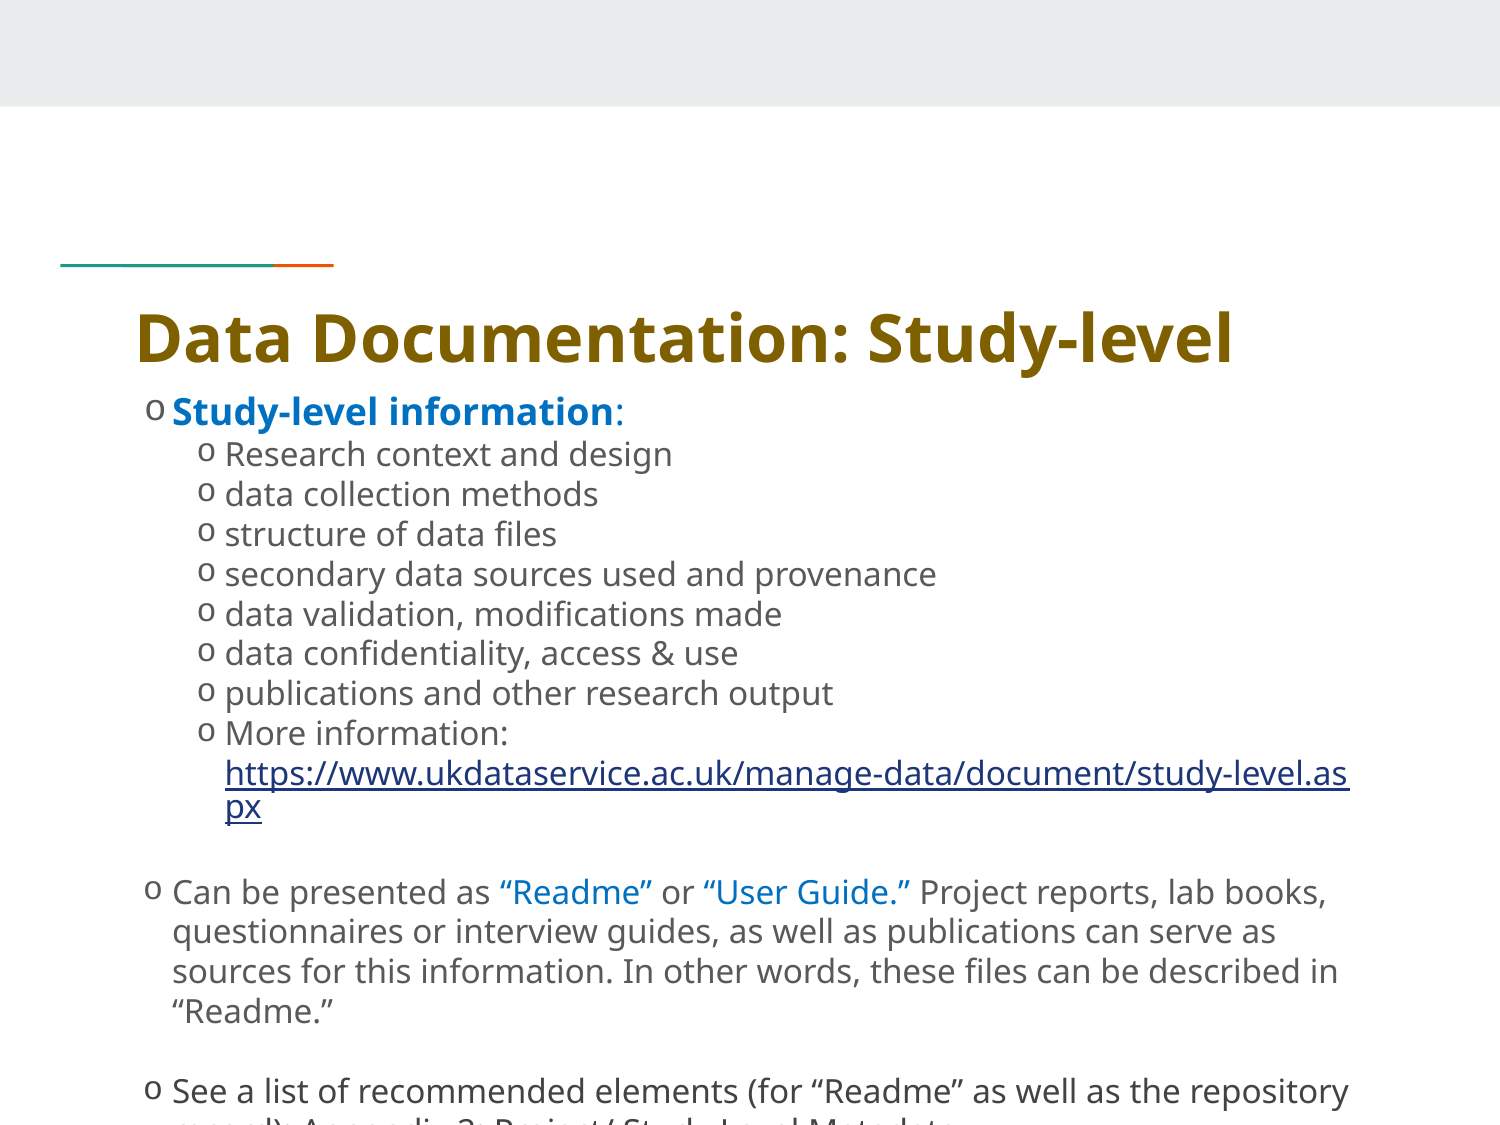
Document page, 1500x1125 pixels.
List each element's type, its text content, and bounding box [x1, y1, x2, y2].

title Data Documentation: Study-level [119, 288, 1381, 380]
list Study-level information: Research context and design data collection methods structure of data files secondary data sources used and provenance data validation, modifications made data confidentiality, access & use publications and other research output More information: https://www.ukdataservice.ac.uk/manage-data/document/study-level.aspx Can be presented as “Readme” or “User Guide.” Project reports, lab books, questionnaires or interview guides, as well as publications can serve as sources for this information. In other words, these files can be described in “Readme.” See a list of recommended elements (for “Readme” as well as the repository record): Appendix 2: Project/ Study Level Metadata [119, 380, 1381, 1125]
